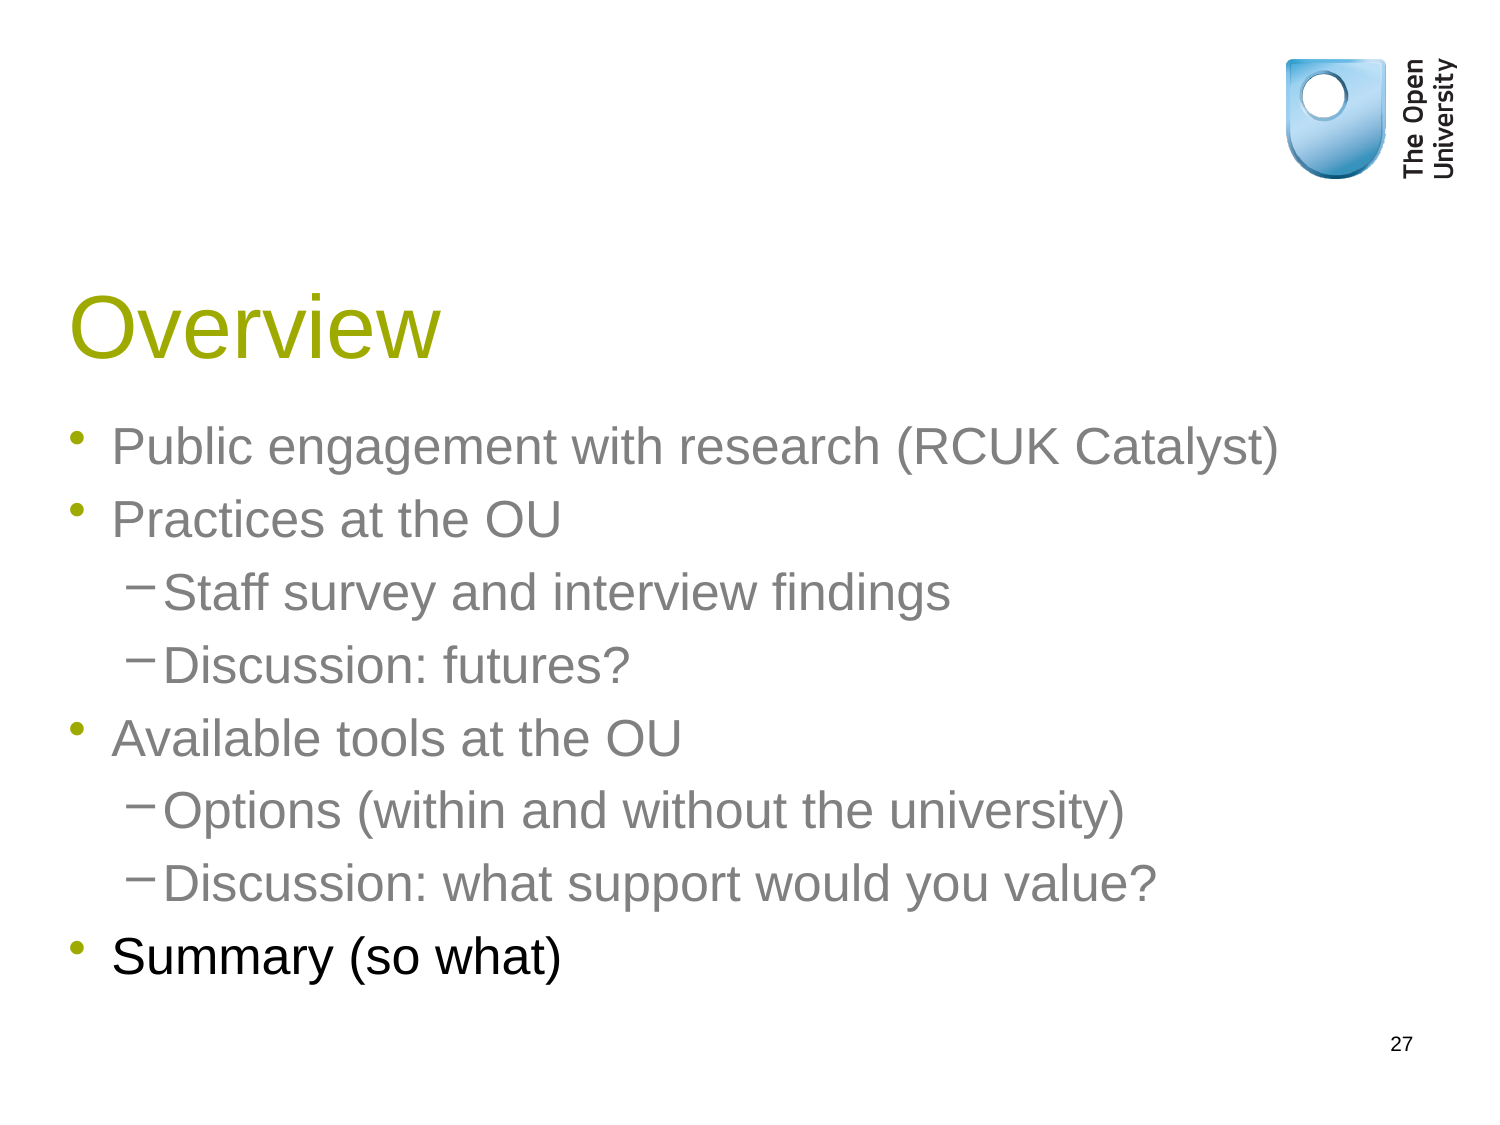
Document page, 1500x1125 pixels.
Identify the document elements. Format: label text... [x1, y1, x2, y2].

slide_number 27 [1074, 1024, 1425, 1103]
list Public engagement with research (RCUK Catalyst) Practices at the OU Staff survey and interview findings Discussion: futures? Available tools at the OU Options (within and without the university) Discussion: what support would you value? Summary (so what) [56, 406, 1407, 1012]
picture [1286, 58, 1457, 179]
title Overview [56, 262, 1407, 384]
